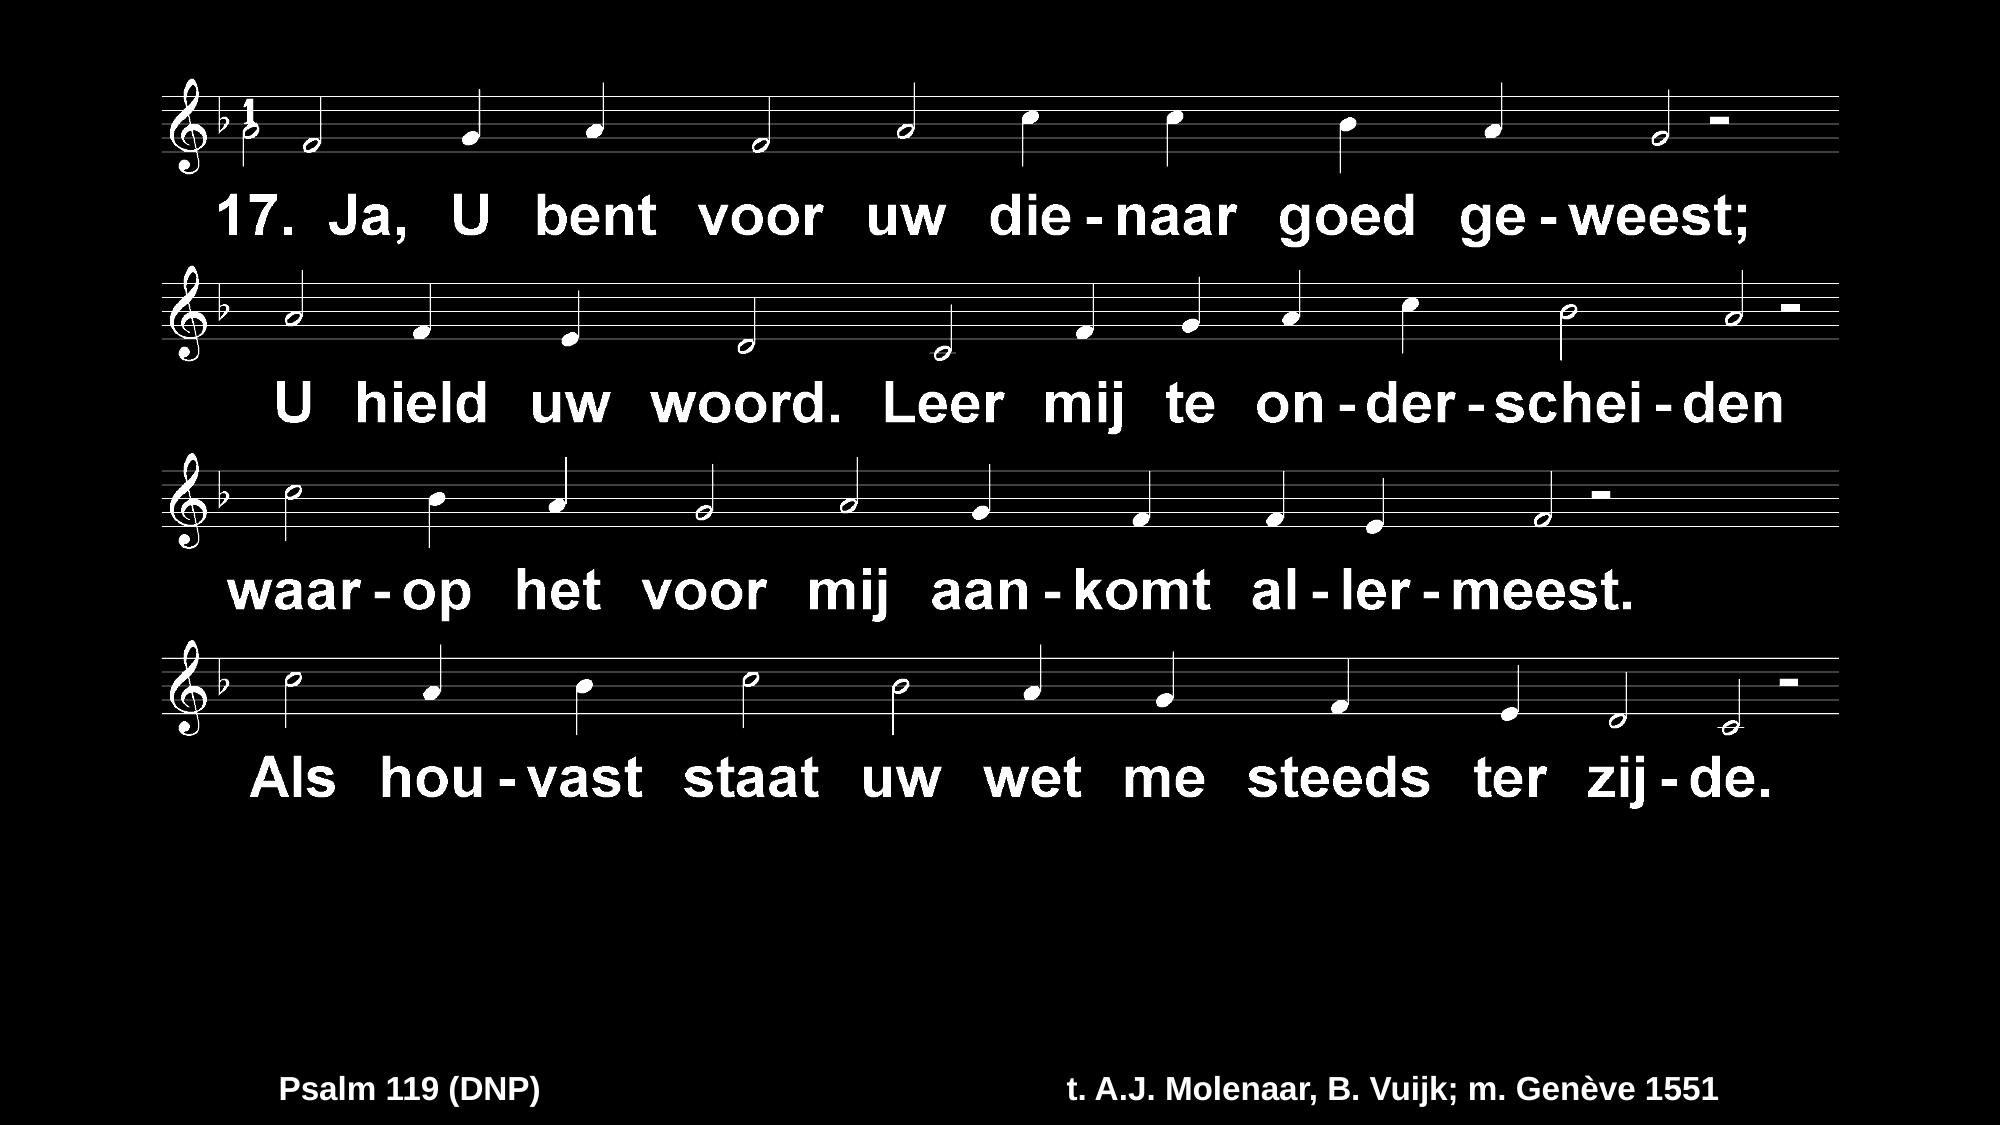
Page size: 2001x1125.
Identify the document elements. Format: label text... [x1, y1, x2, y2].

picture [145, 62, 1855, 825]
text_box Psalm 119 (DNP) t. A.J. Molenaar, B. Vuijk; m. Genève 1551 [263, 1059, 1745, 1115]
